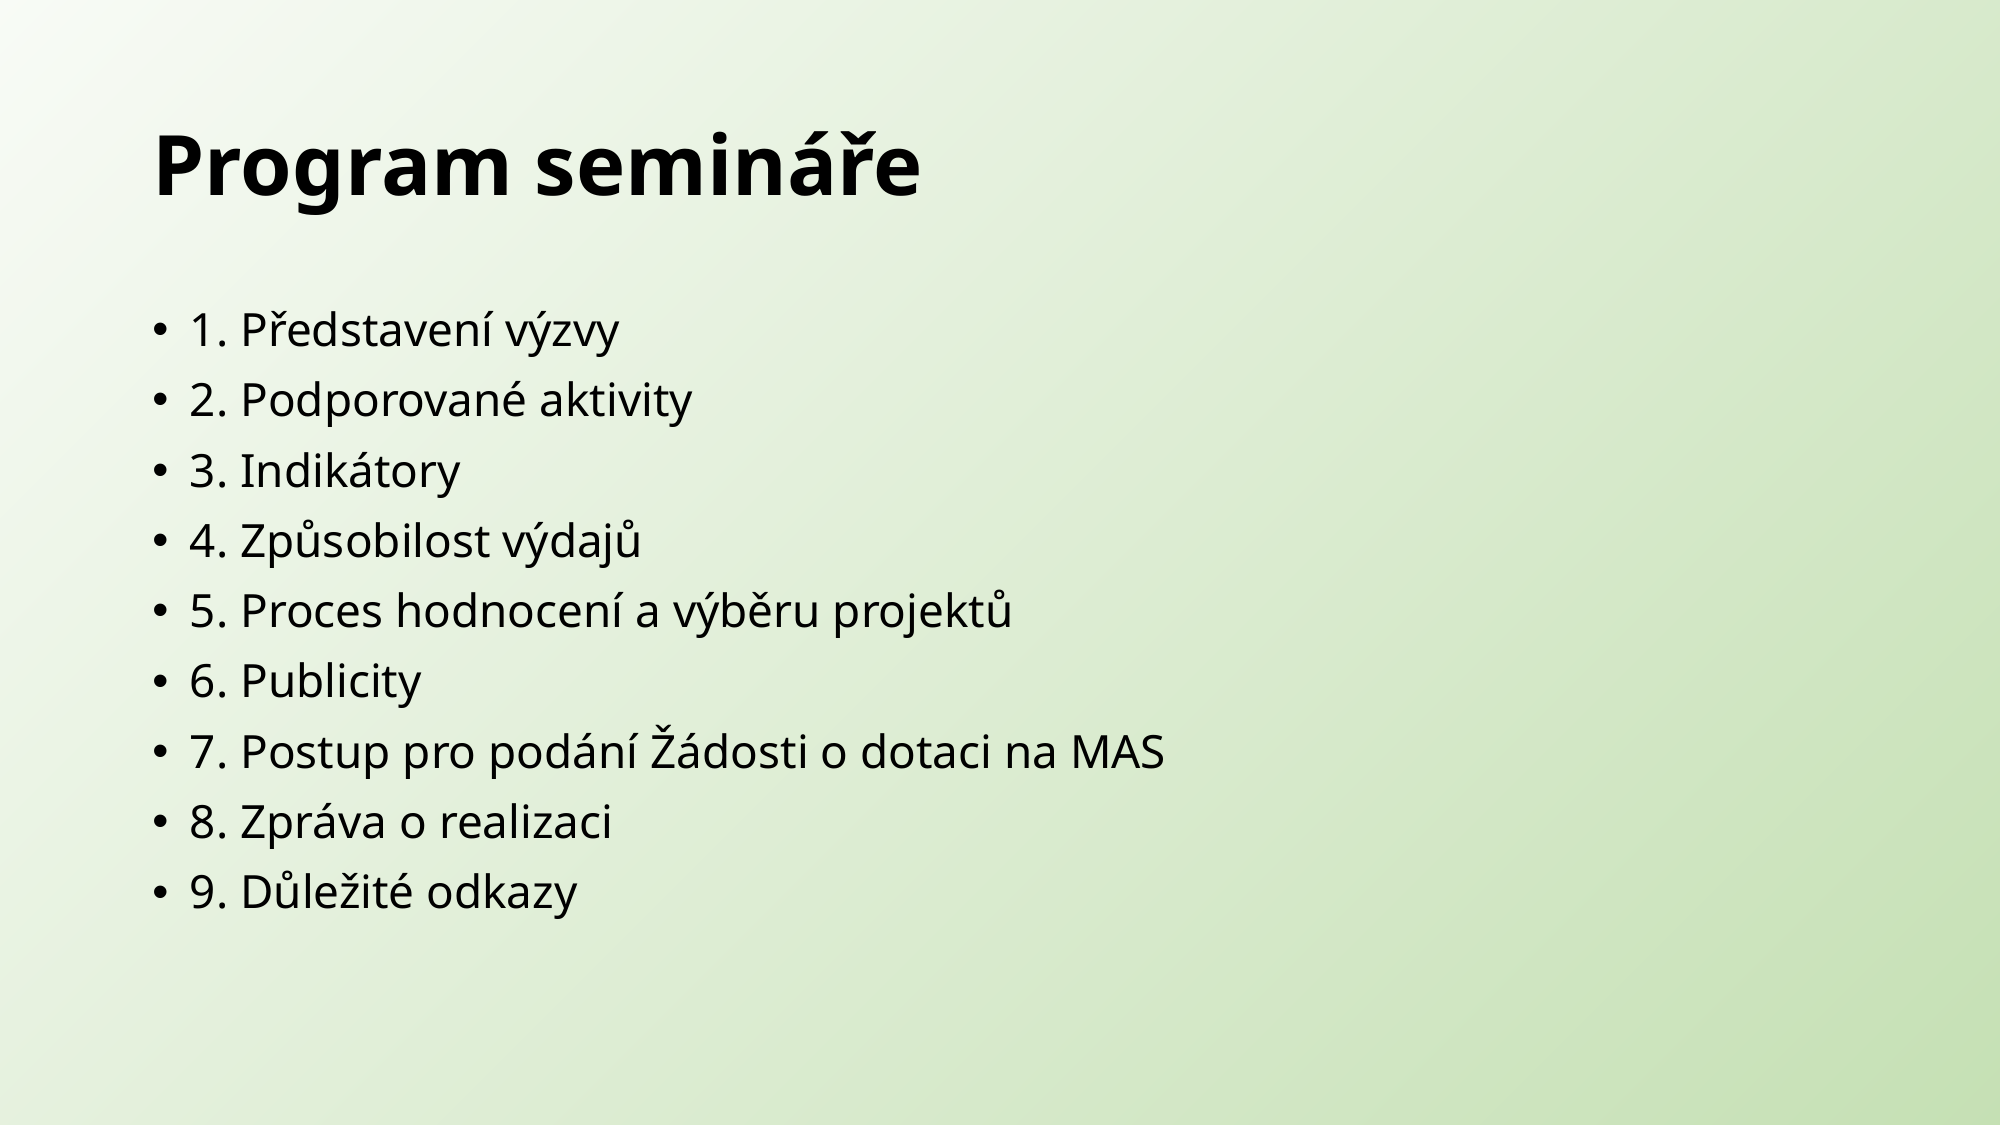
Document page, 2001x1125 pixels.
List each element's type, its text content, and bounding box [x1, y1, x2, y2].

title Program semináře [137, 59, 1863, 278]
list 1. Představení výzvy 2. Podporované aktivity 3. Indikátory 4. Způsobilost výdajů 5. Proces hodnocení a výběru projektů 6. Publicity 7. Postup pro podání Žádosti o dotaci na MAS 8. Zpráva o realizaci 9. Důležité odkazy [137, 299, 1863, 1014]
